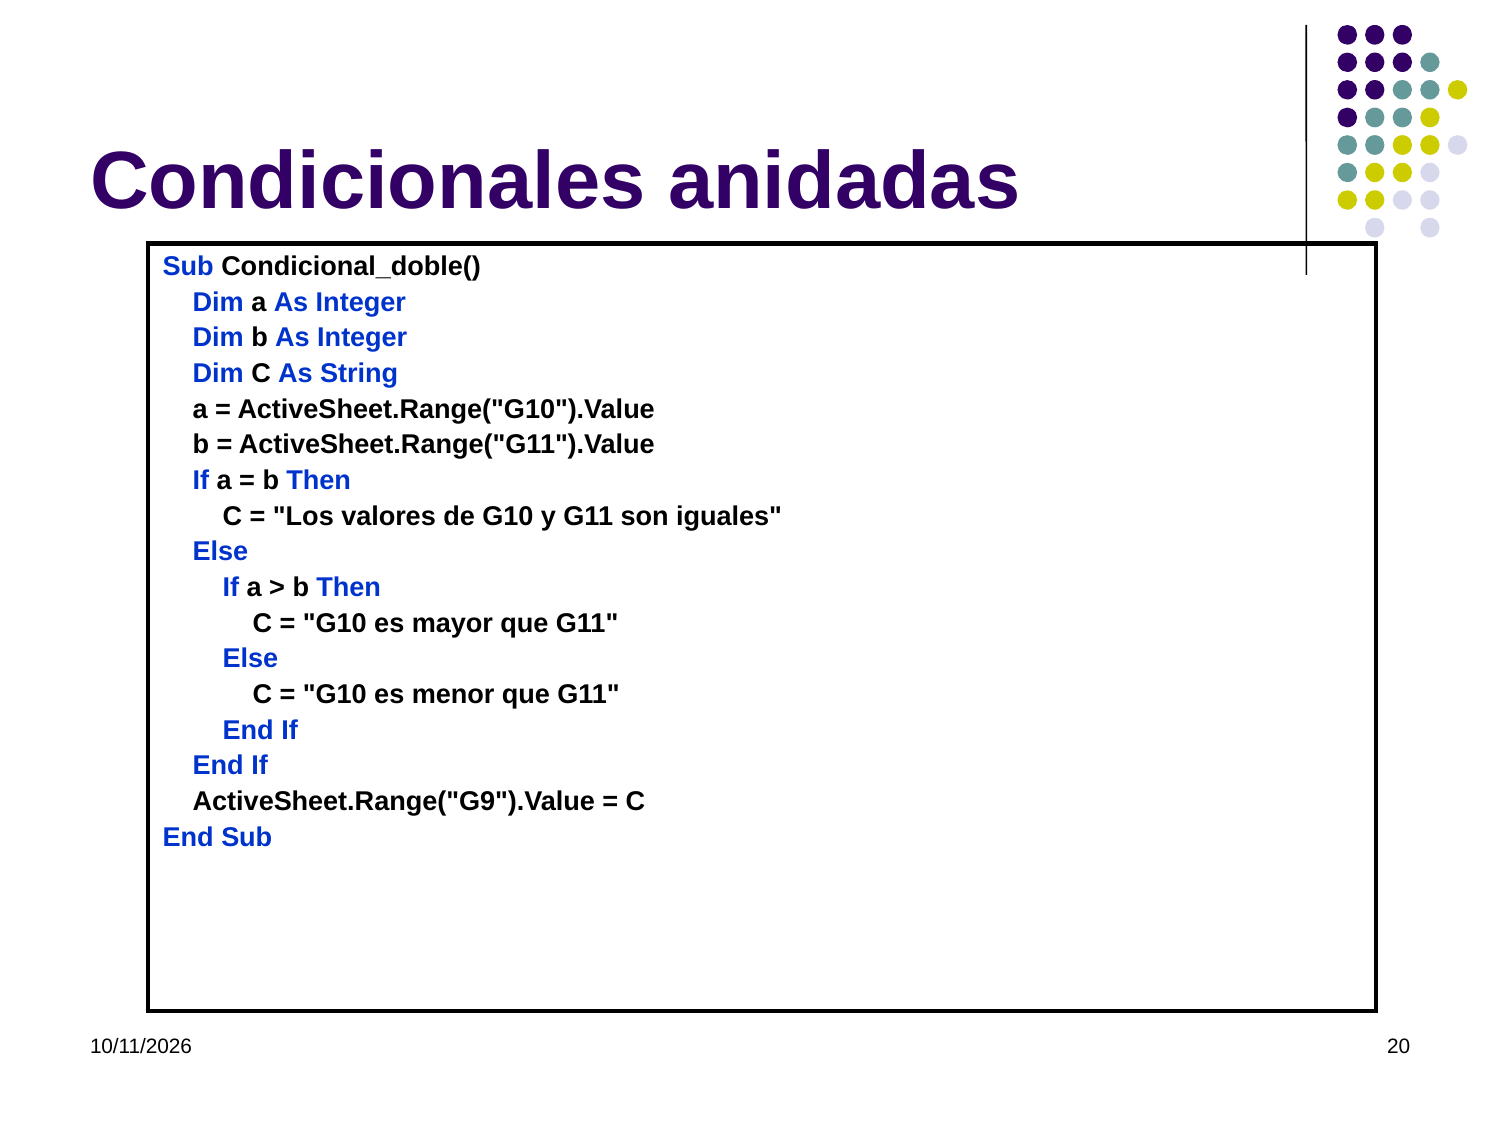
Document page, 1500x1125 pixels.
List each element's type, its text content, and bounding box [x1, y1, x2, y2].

title Condicionales anidadas [75, 20, 1313, 233]
table_header Sub Condicional_doble() Dim a As Integer Dim b As Integer Dim C As String a = ActiveSheet.Range("G10").Value b = ActiveSheet.Range("G11").Value If a = b Then C = "Los valores de G10 y G11 son iguales" Else If a > b Then C = "G10 es mayor que G11" Else C = "G10 es menor que G11" End If End If ActiveSheet.Range("G9").Value = C End Sub [150, 246, 1374, 1009]
slide_number 20 [1074, 1025, 1425, 1100]
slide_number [75, 1025, 425, 1100]
